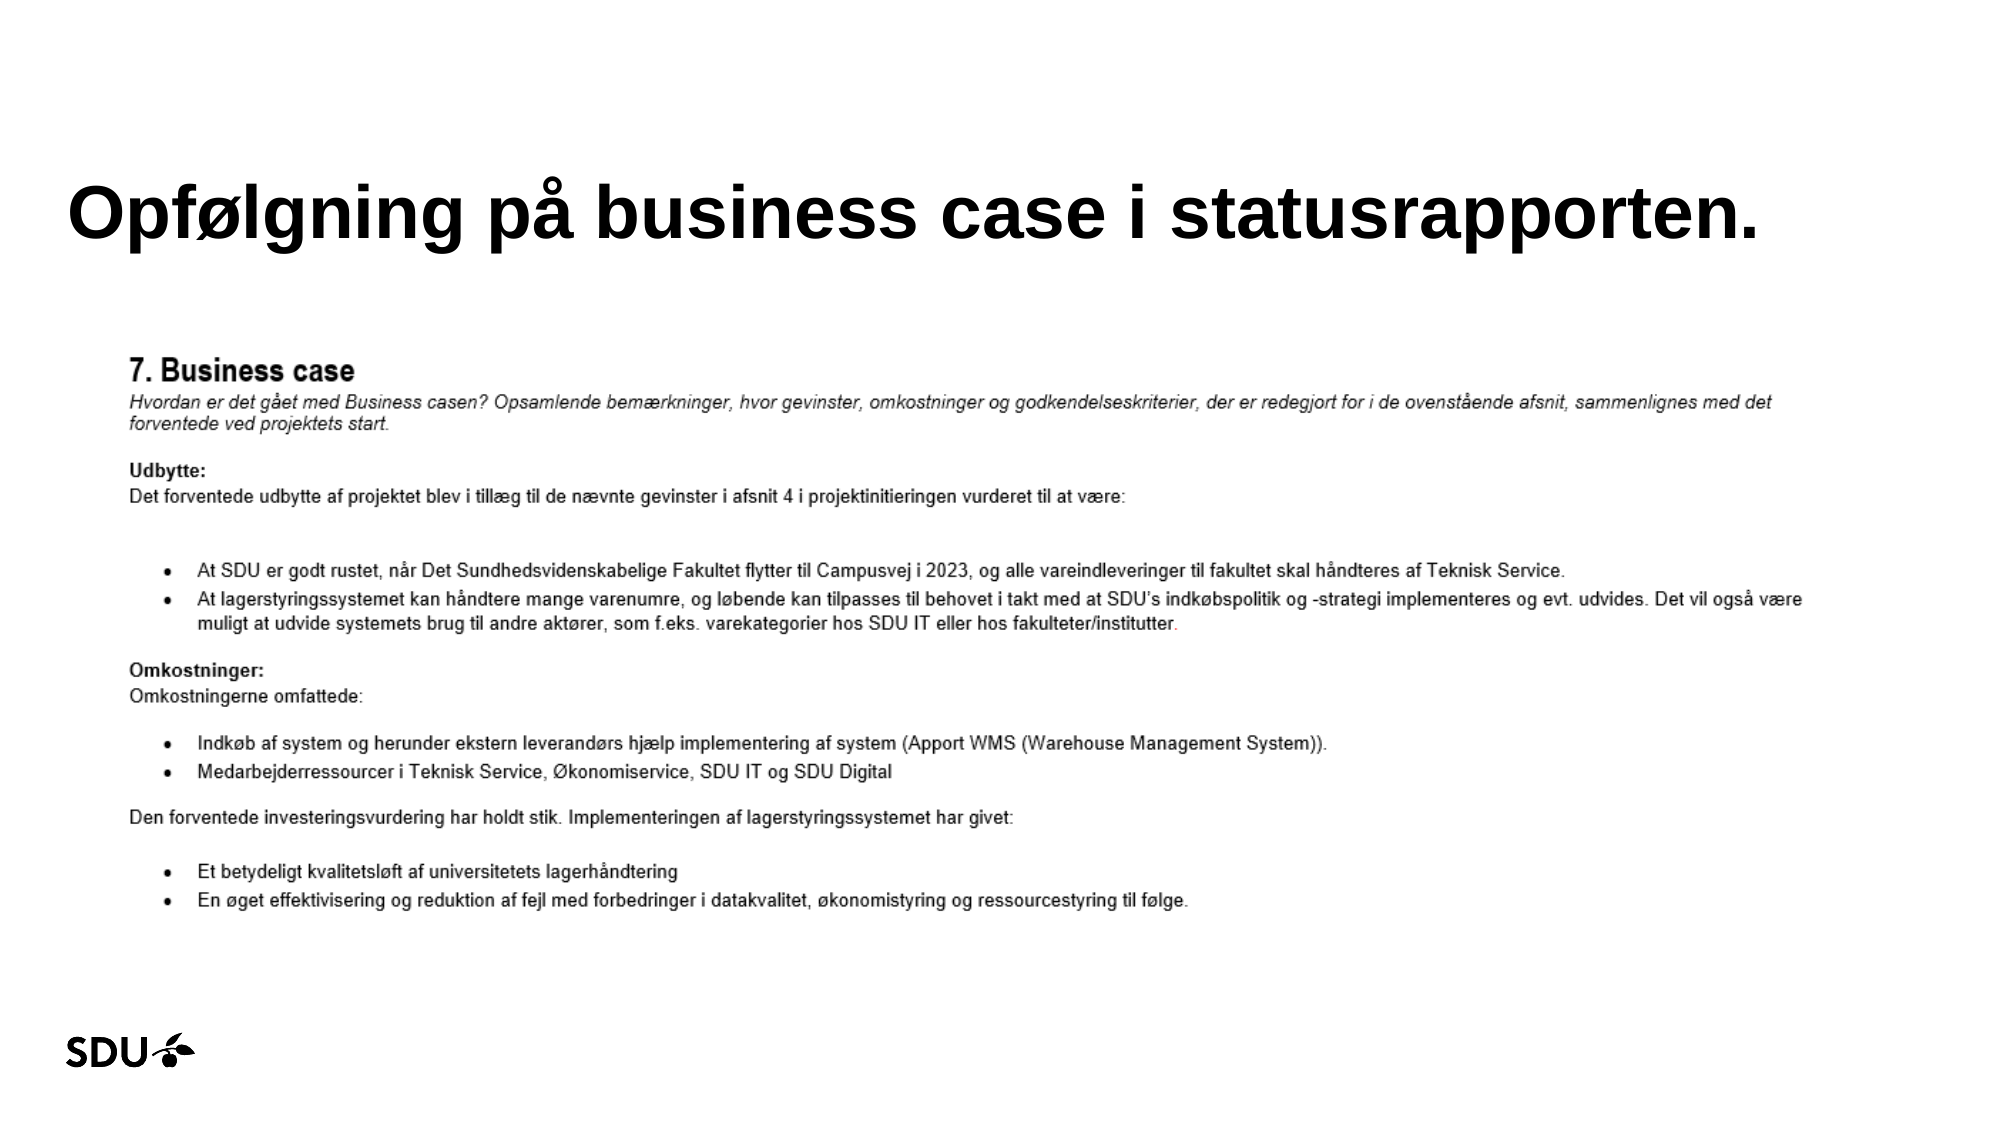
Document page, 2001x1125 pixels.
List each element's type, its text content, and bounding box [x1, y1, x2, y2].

title Opfølgning på business case i statusrapporten. [67, 168, 1866, 279]
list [118, 326, 1815, 961]
